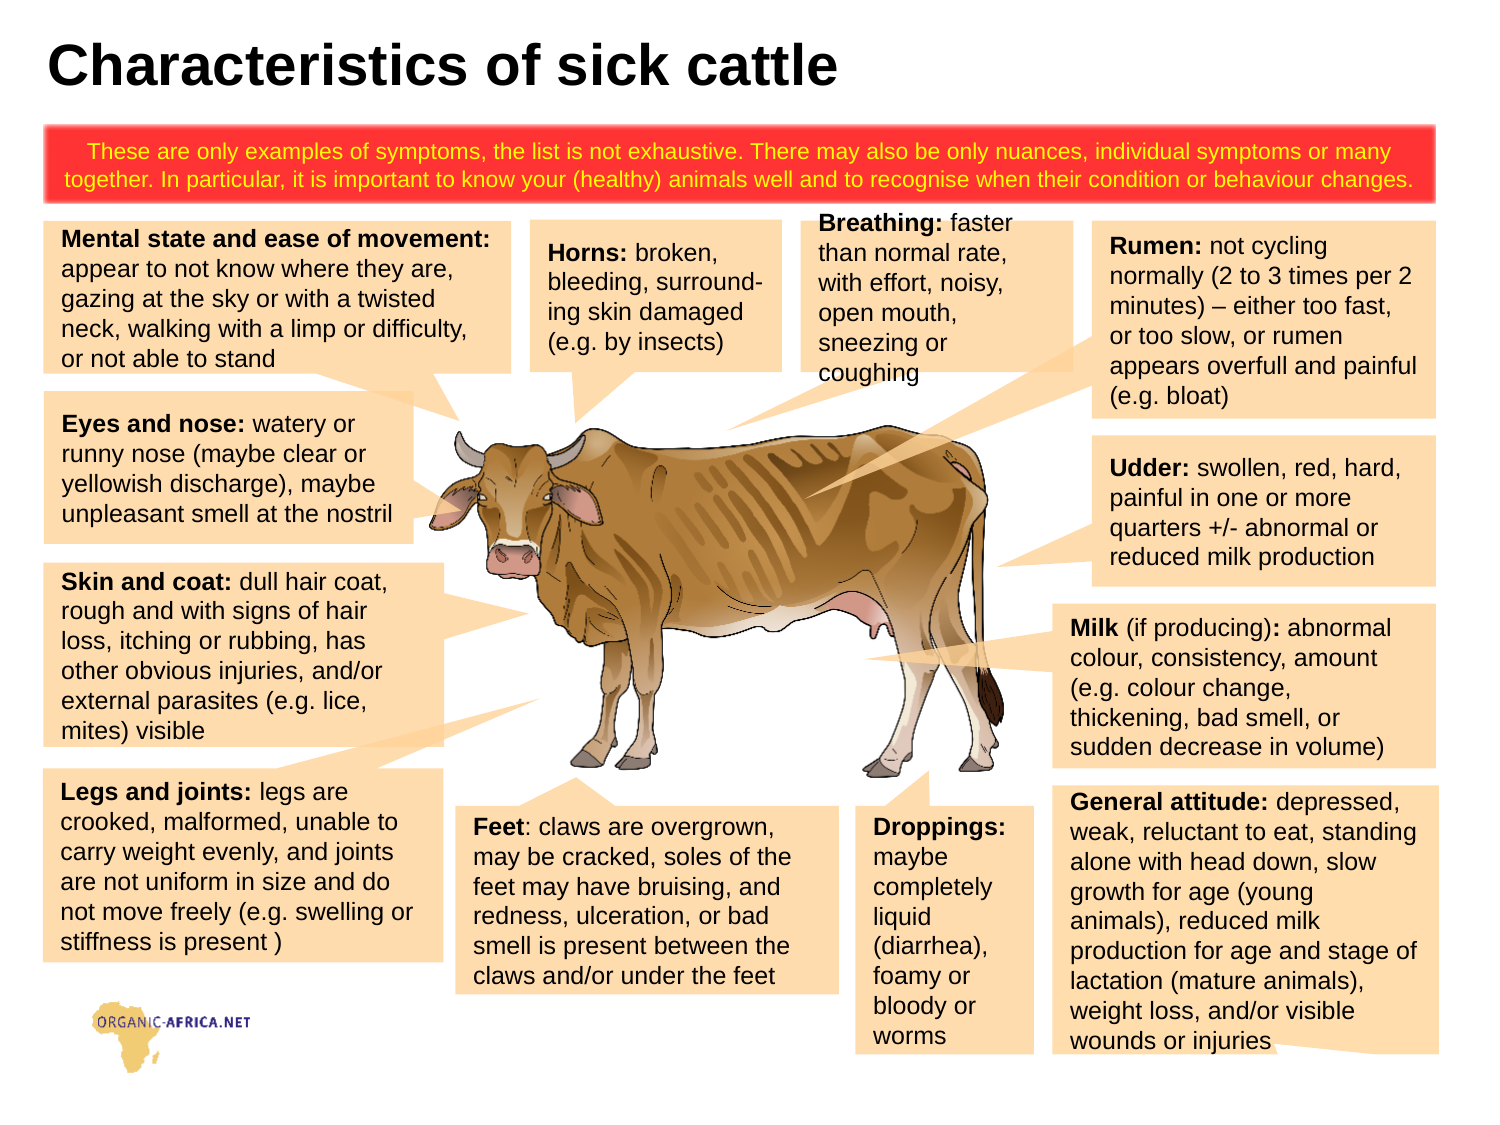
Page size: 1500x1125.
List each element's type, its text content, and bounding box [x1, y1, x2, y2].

text_box General attitude: depressed, weak, reluctant to eat, standing alone with head down, slow growth for age (young animals), reduced milk production for age and stage of lactation (mature animals), weight loss, and/or visible wounds or injuries [1052, 785, 1439, 1055]
picture [77, 989, 263, 1094]
picture [395, 389, 1046, 819]
text_box Feet: claws are overgrown, may be cracked, soles of the feet may have bruising, and redness, ulceration, or bad smell is present between the claws and/or under the feet [455, 827, 839, 995]
text_box Droppings: maybe completely liquid (diarrhea), foamy or bloody or worms [855, 827, 1034, 1055]
title Characteristics of sick cattle [47, 22, 1046, 109]
text_box Skin and coat: dull hair coat, rough and with signs of hair loss, itching or rubbing, has other obvious injuries, and/or external parasites (e.g. lice, mites) visible [43, 562, 390, 747]
text_box Breathing: faster than normal rate, with effort, noisy, open mouth, sneezing or coughing [800, 220, 1074, 388]
text_box Milk (if producing): abnormal colour, consistency, amount (e.g. colour change, thickening, bad smell, or sudden decrease in volume) [1050, 603, 1436, 769]
text_box Rumen: not cycling normally (2 to 3 times per 2 minutes) – either too fast, or too slow, or rumen appears overfull and painful (e.g. bloat) [1000, 220, 1436, 419]
text_box Eyes and nose: watery or runny nose (maybe clear or yellowish discharge), maybe unpleasant smell at the nostril [43, 391, 392, 544]
text_box Mental state and ease of movement: appear to not know where they are, gazing at the sky or with a twisted neck, walking with a limp or difficulty, or not able to stand [43, 220, 512, 391]
text_box Udder: swollen, red, hard, painful in one or more quarters +/- abnormal or reduced milk production [1050, 435, 1436, 587]
text_box These are only examples of symptoms, the list is not exhaustive. There may also be only nuances, individual symptoms or many together. In particular, it is important to know your (healthy) animals well and to recognise when their condition or behaviour changes. [50, 131, 1432, 200]
text_box Legs and joints: legs are crooked, malformed, unable to carry weight evenly, and joints are not uniform in size and do not move freely (e.g. swelling or stiffness is present ) [42, 738, 444, 963]
text_box Horns: broken, bleeding, surround-ing skin damaged (e.g. by insects) [529, 219, 782, 388]
